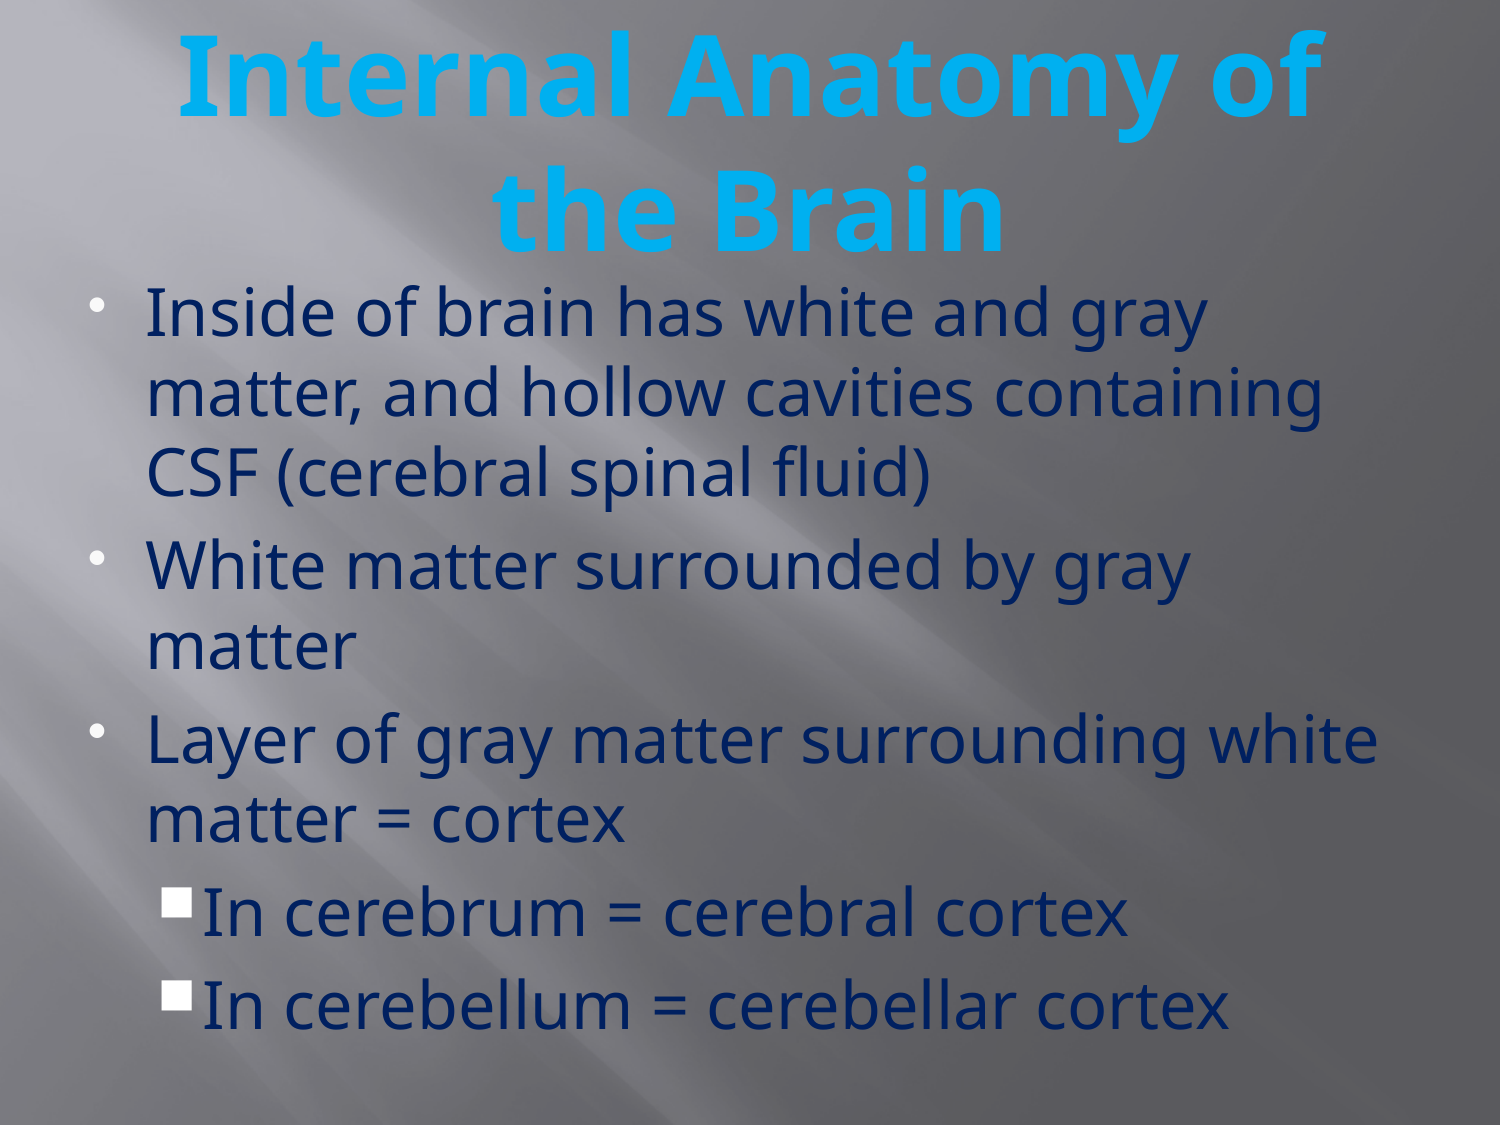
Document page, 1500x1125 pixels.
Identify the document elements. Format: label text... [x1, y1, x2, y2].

list Inside of brain has white and gray matter, and hollow cavities containing CSF (cerebral spinal fluid) White matter surrounded by gray matter Layer of gray matter surrounding white matter = cortex In cerebrum = cerebral cortex In cerebellum = cerebellar cortex [75, 262, 1425, 1035]
title Internal Anatomy of the Brain [75, 45, 1425, 233]
